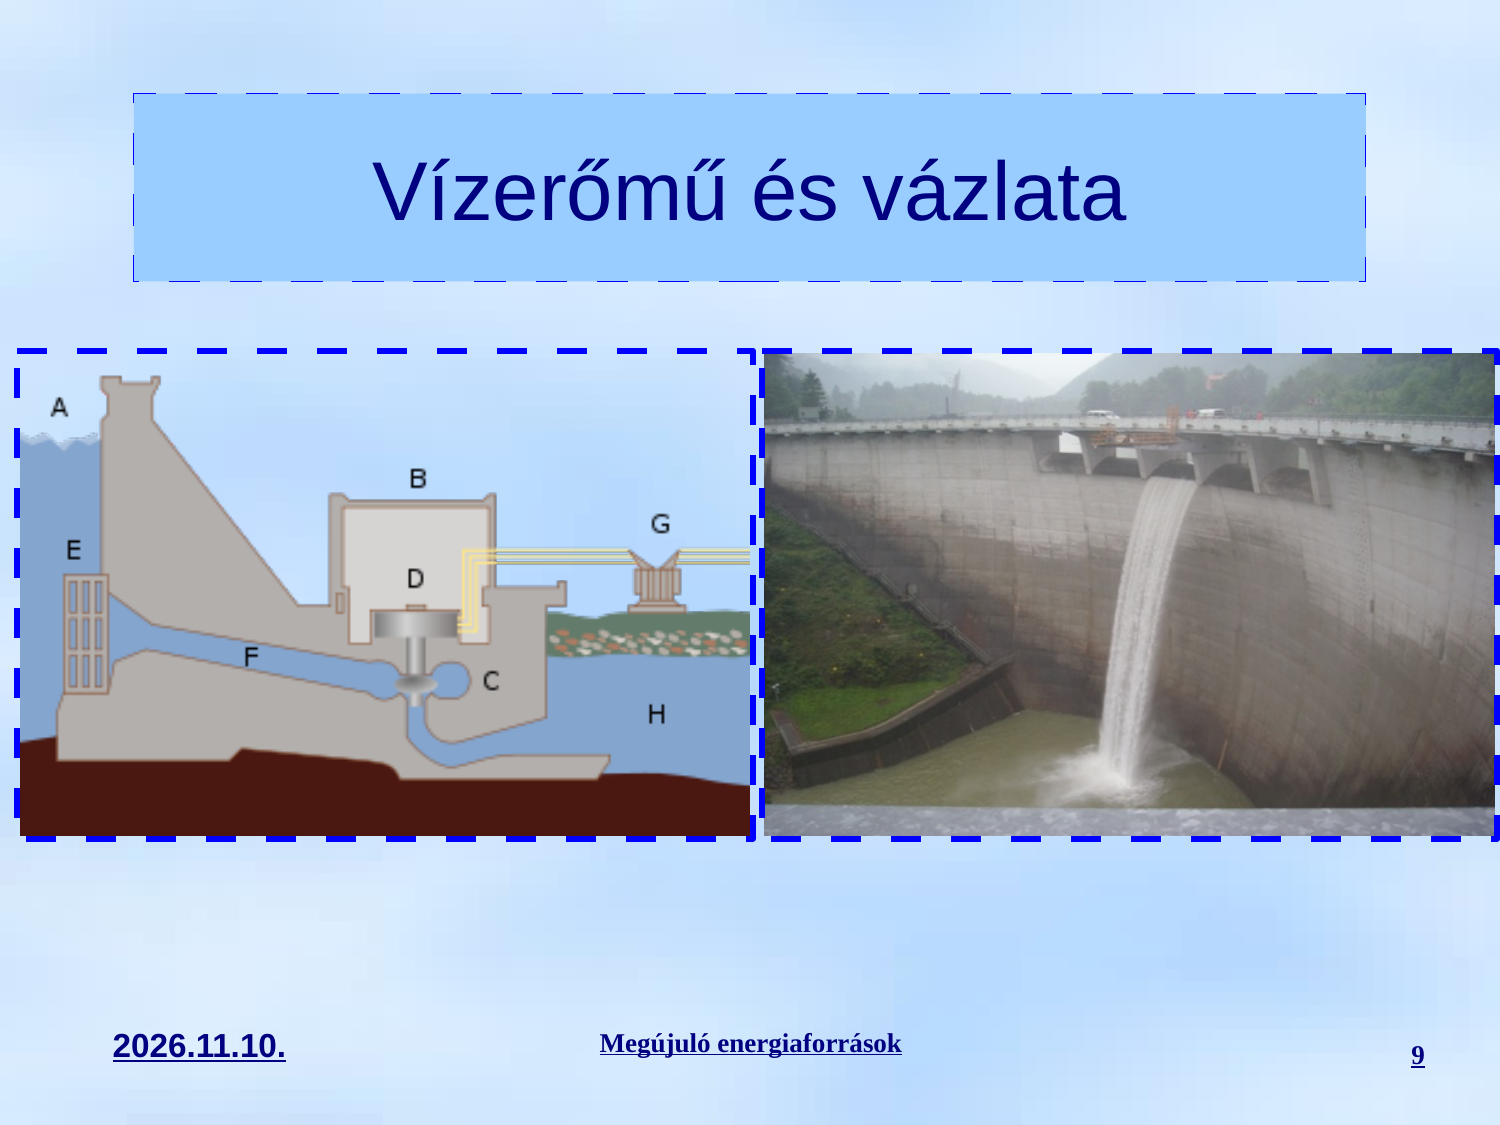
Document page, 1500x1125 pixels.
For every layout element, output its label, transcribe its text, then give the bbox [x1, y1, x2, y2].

footer Megújuló energiaforrások [512, 1024, 989, 1103]
title Vízerőmű és vázlata [133, 93, 1366, 282]
slide_number 9 [1075, 1037, 1425, 1115]
picture [0, 0, 1500, 1125]
